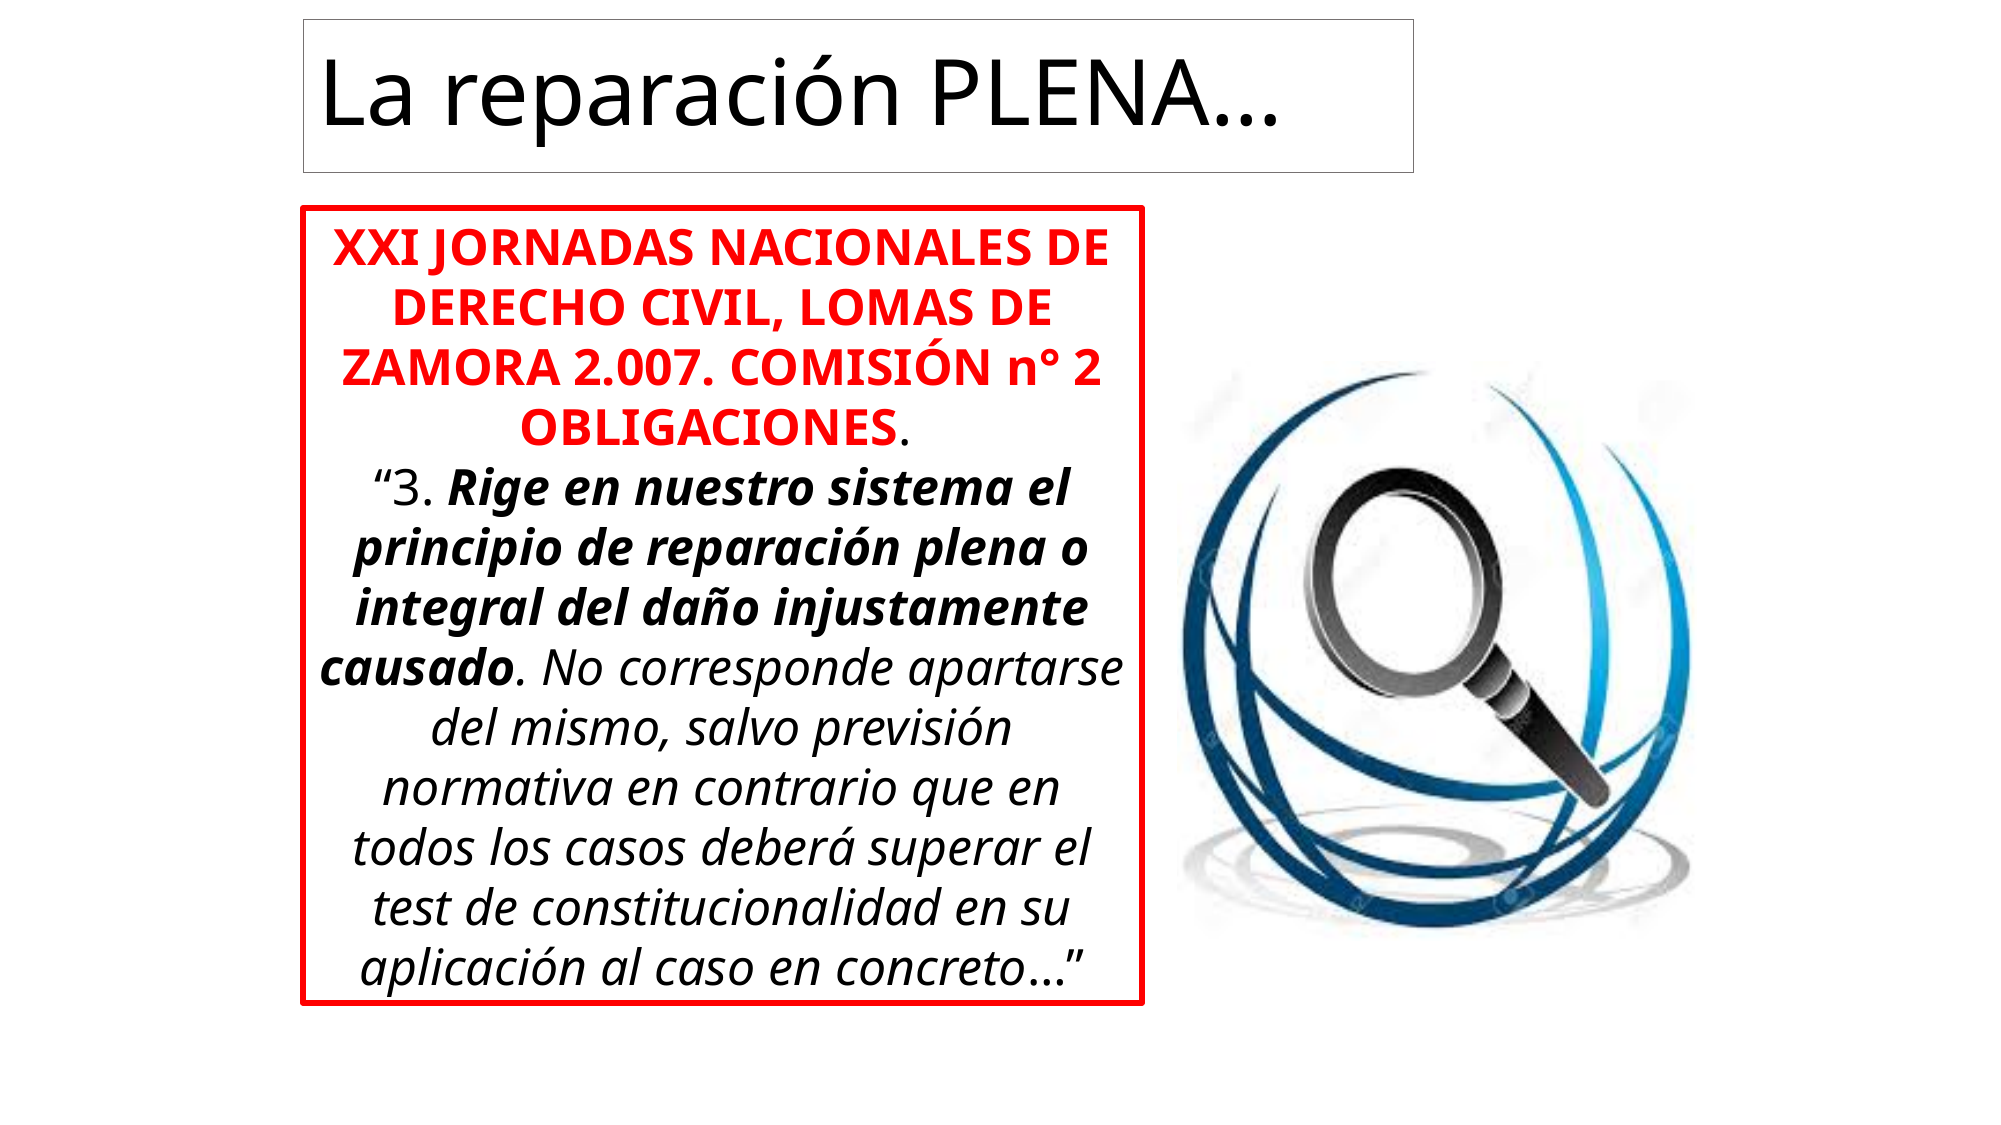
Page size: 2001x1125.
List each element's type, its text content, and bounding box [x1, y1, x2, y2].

picture [1177, 361, 1697, 941]
text_box XXI JORNADAS NACIONALES DE DERECHO CIVIL, LOMAS DE ZAMORA 2.007. COMISIÓN n° 2 OBLIGACIONES. “3. Rige en nuestro sistema el principio de reparación plena o integral del daño injustamente causado. No corresponde apartarse del mismo, salvo previsión normativa en contrario que en todos los casos deberá superar el test de constitucionalidad en su aplicación al caso en concreto…” [303, 208, 1142, 1003]
title La reparación PLENA… [303, 19, 1414, 173]
